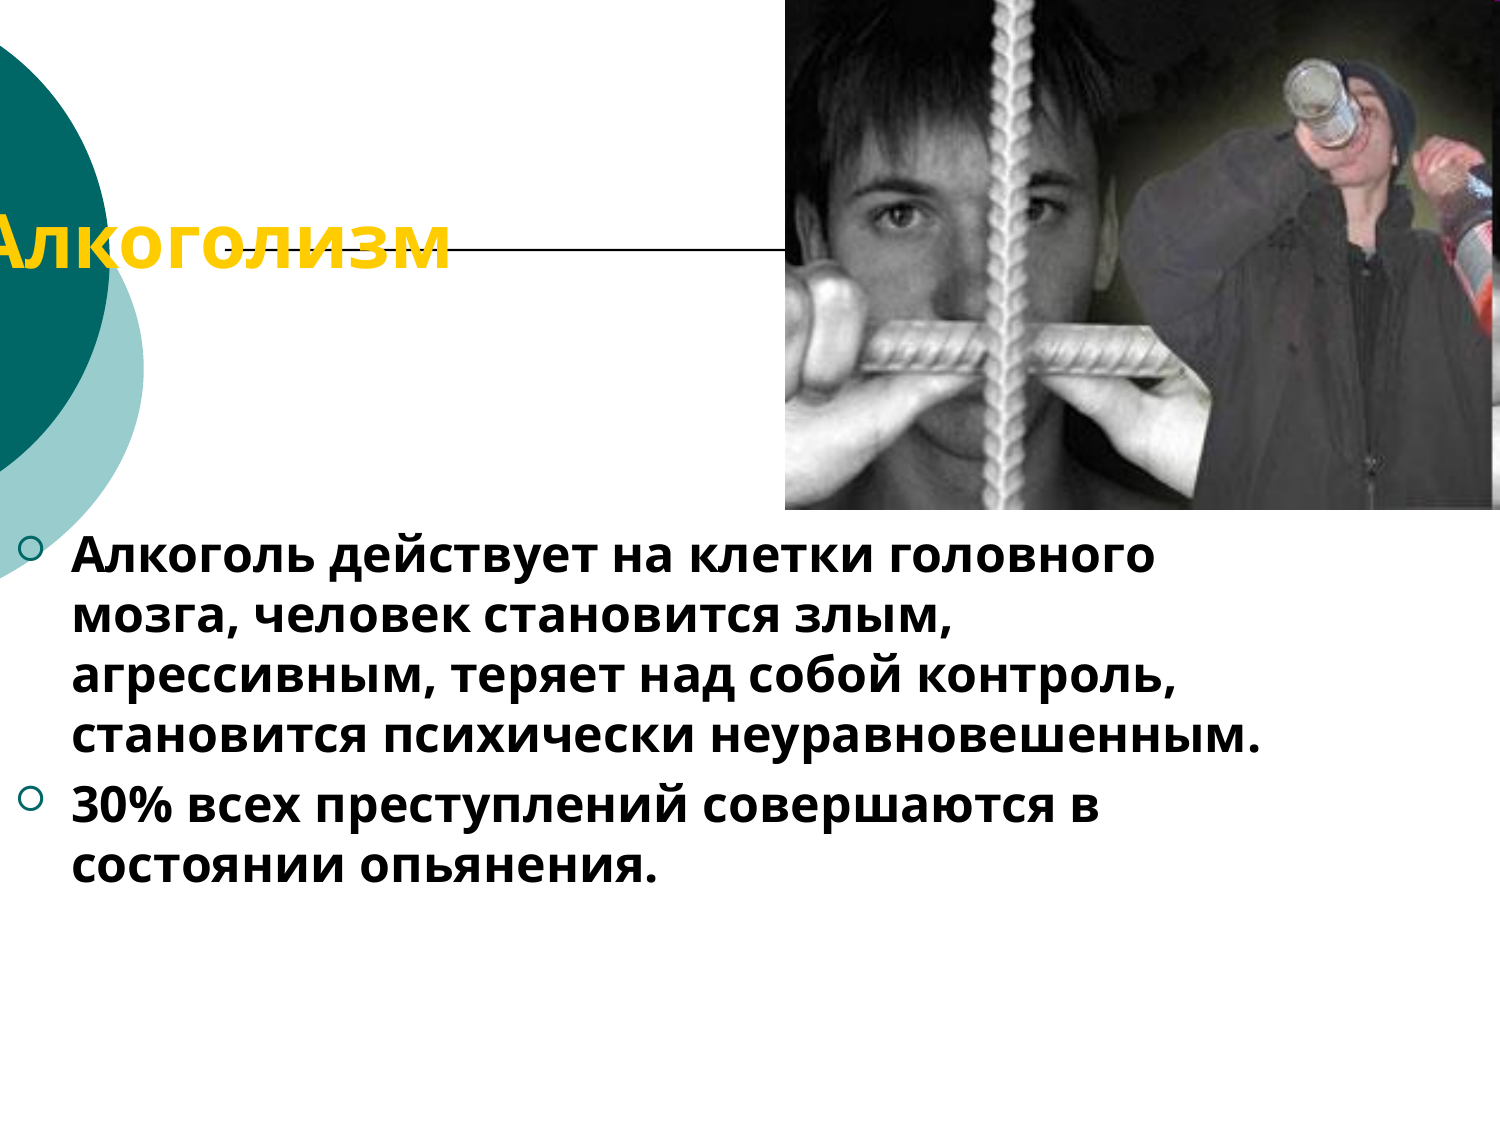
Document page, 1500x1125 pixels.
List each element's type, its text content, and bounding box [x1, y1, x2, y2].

picture [785, 0, 1500, 511]
list Алкоголь действует на клетки головного мозга, человек становится злым, агрессивным, теряет над собой контроль, становится психически неуравновешенным. 30% всех преступлений совершаются в состоянии опьянения. [0, 515, 1282, 1125]
title Алкоголизм [0, 148, 780, 291]
